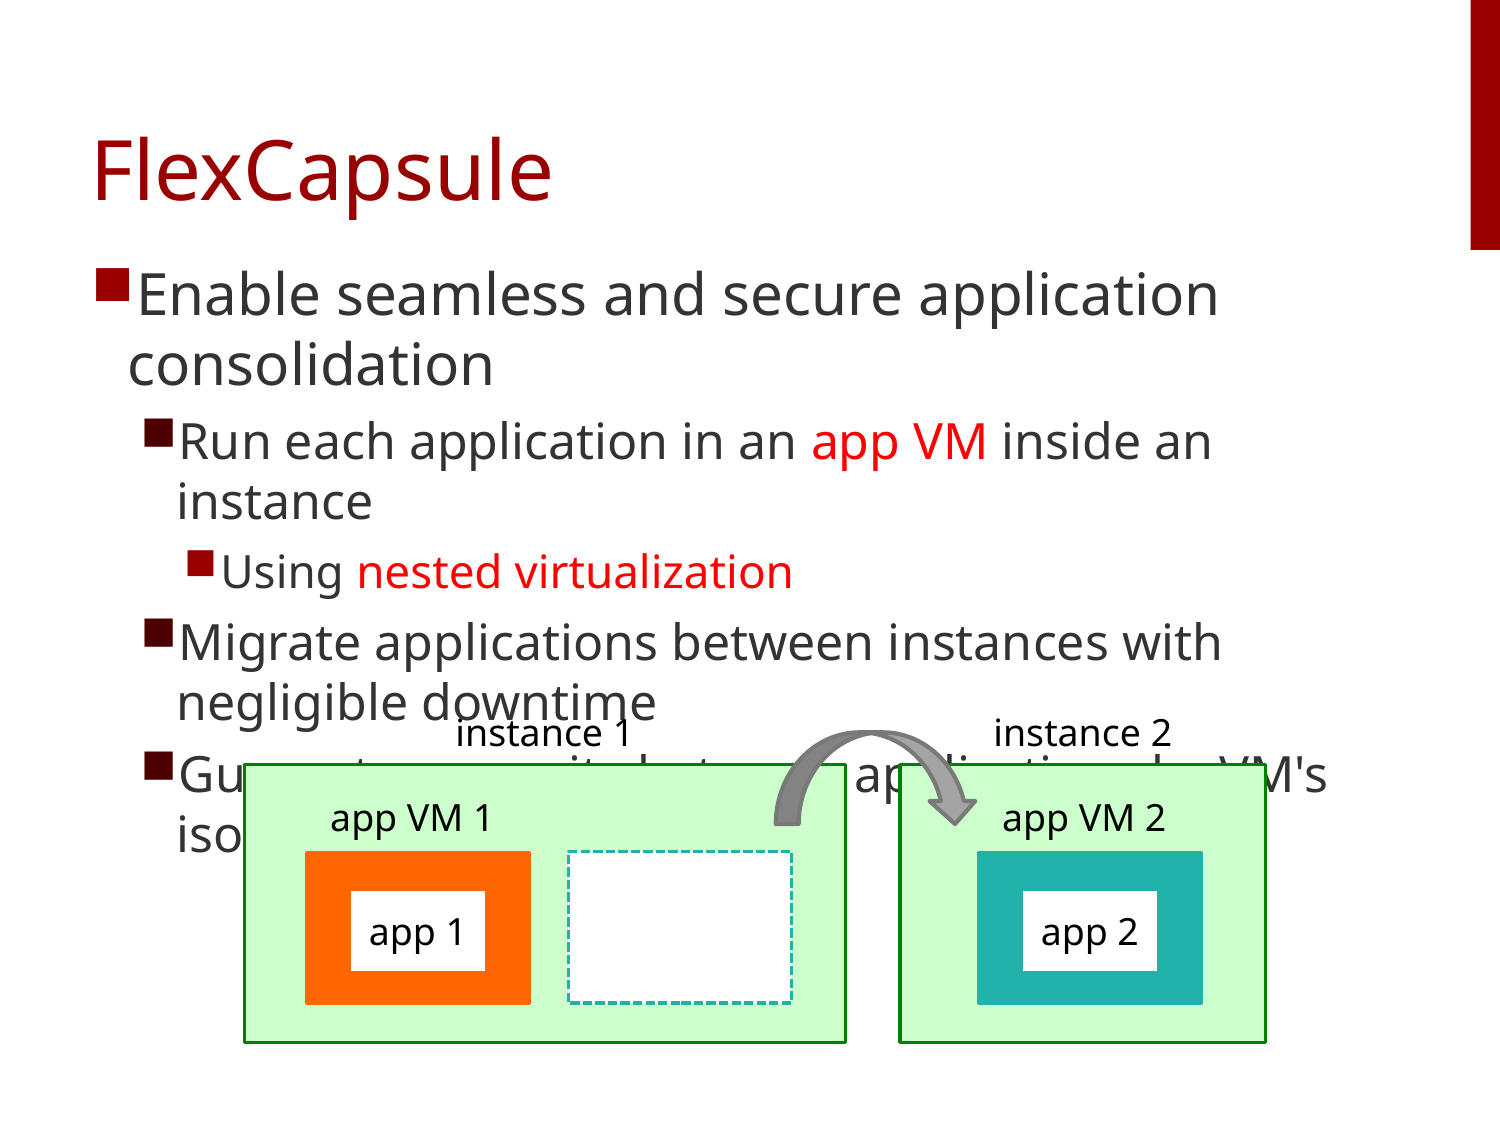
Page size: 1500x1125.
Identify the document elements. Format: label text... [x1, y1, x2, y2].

text_box [244, 764, 846, 1044]
title FlexCapsule [74, 37, 1413, 226]
text_box [899, 764, 1267, 1043]
text_box [773, 730, 978, 827]
text_box app VM 1 [315, 786, 510, 847]
text_box [567, 850, 793, 1004]
text_box [305, 851, 531, 1005]
text_box [977, 851, 1203, 1005]
text_box instance 2 [978, 701, 1188, 762]
list Enable seamless and secure application consolidation Run each application in an app VM inside an instance Using nested virtualization Migrate applications between instances with negligible downtime Guarantee security between applications by VM's isolation [74, 249, 1413, 1043]
text_box instance 1 [440, 701, 650, 762]
text_box app 1 [349, 888, 487, 973]
text_box app 2 [1021, 888, 1159, 973]
text_box app VM 2 [987, 786, 1182, 847]
